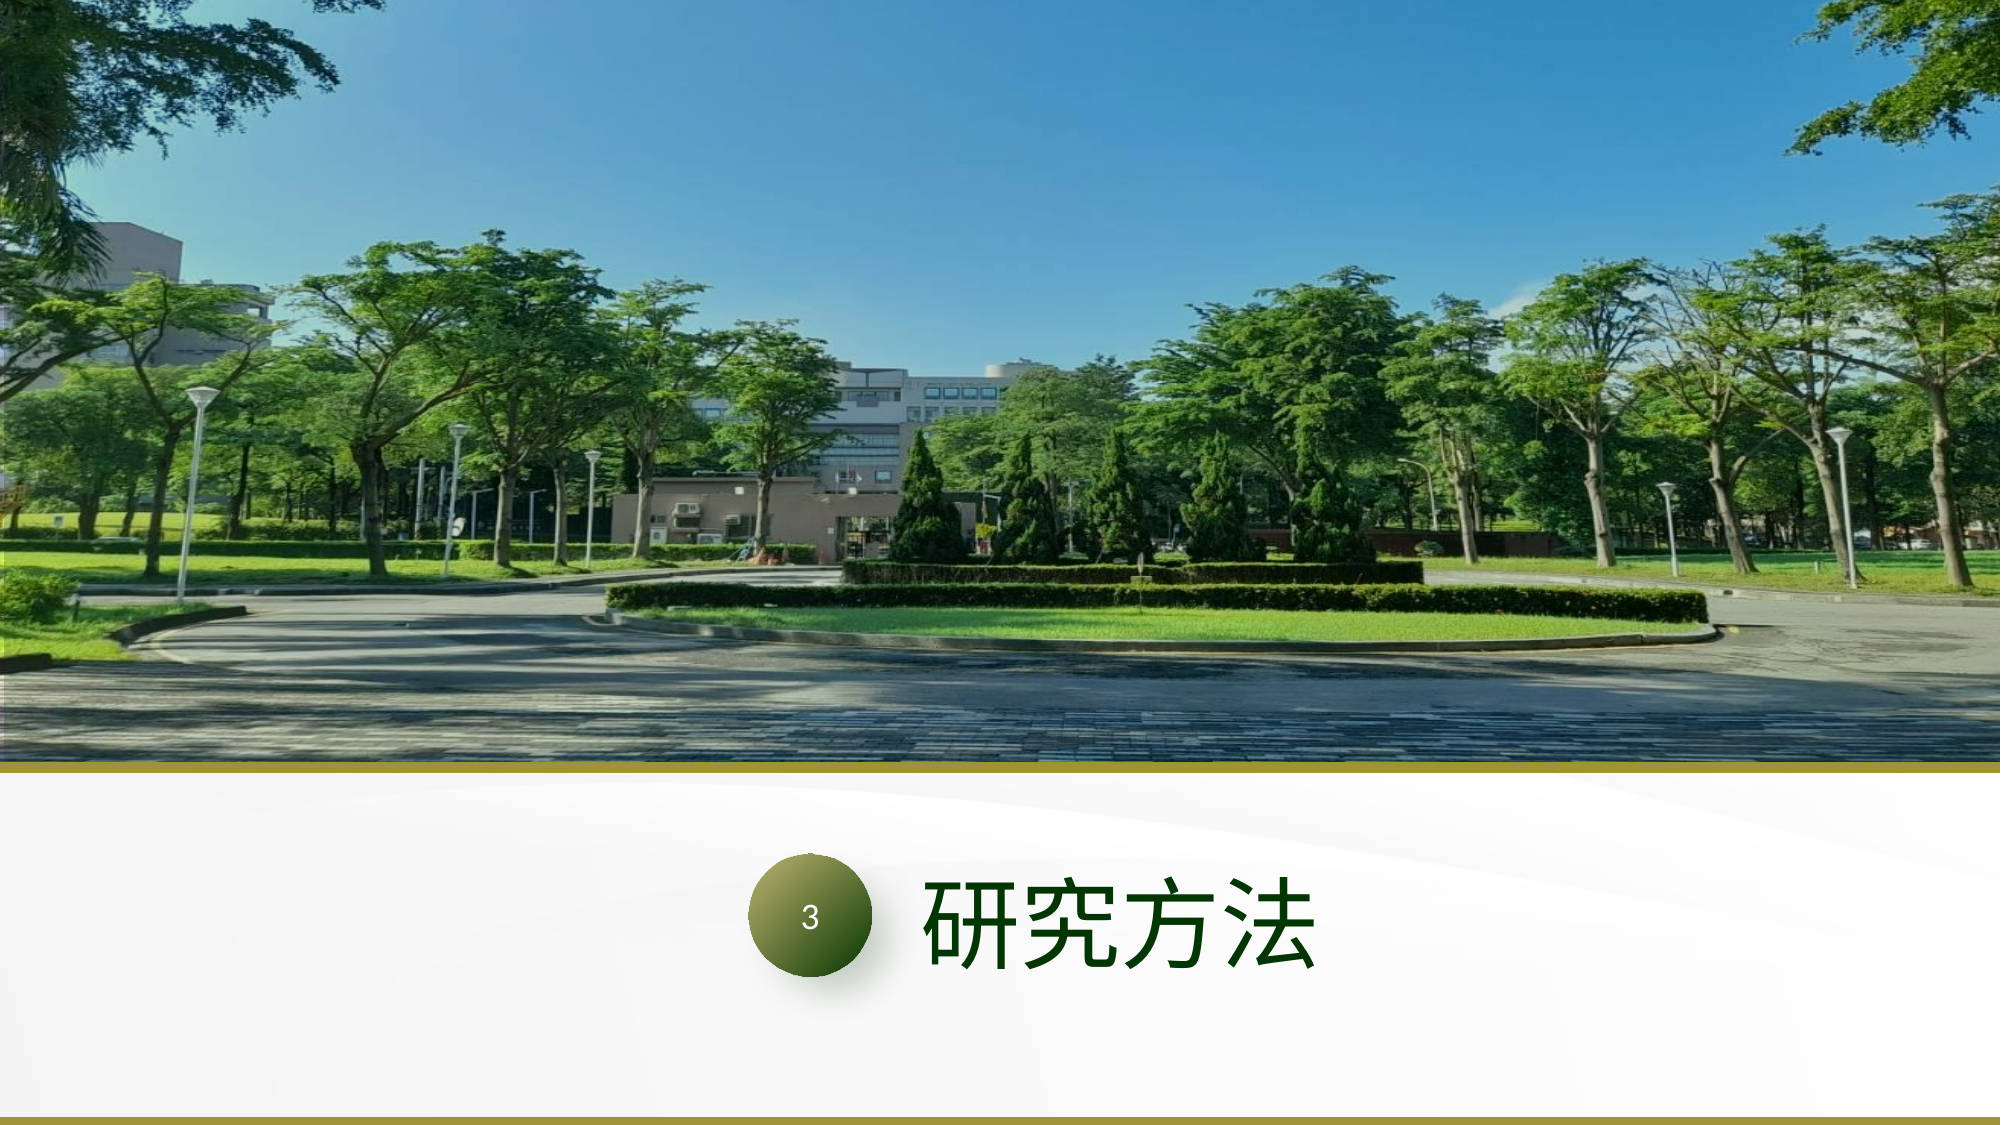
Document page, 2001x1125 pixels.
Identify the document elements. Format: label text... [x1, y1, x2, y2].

text_box 3 [748, 853, 872, 977]
table_cell [0, 779, 2000, 1117]
text_box 研究方法 [905, 798, 1358, 1061]
picture [0, 0, 2000, 767]
